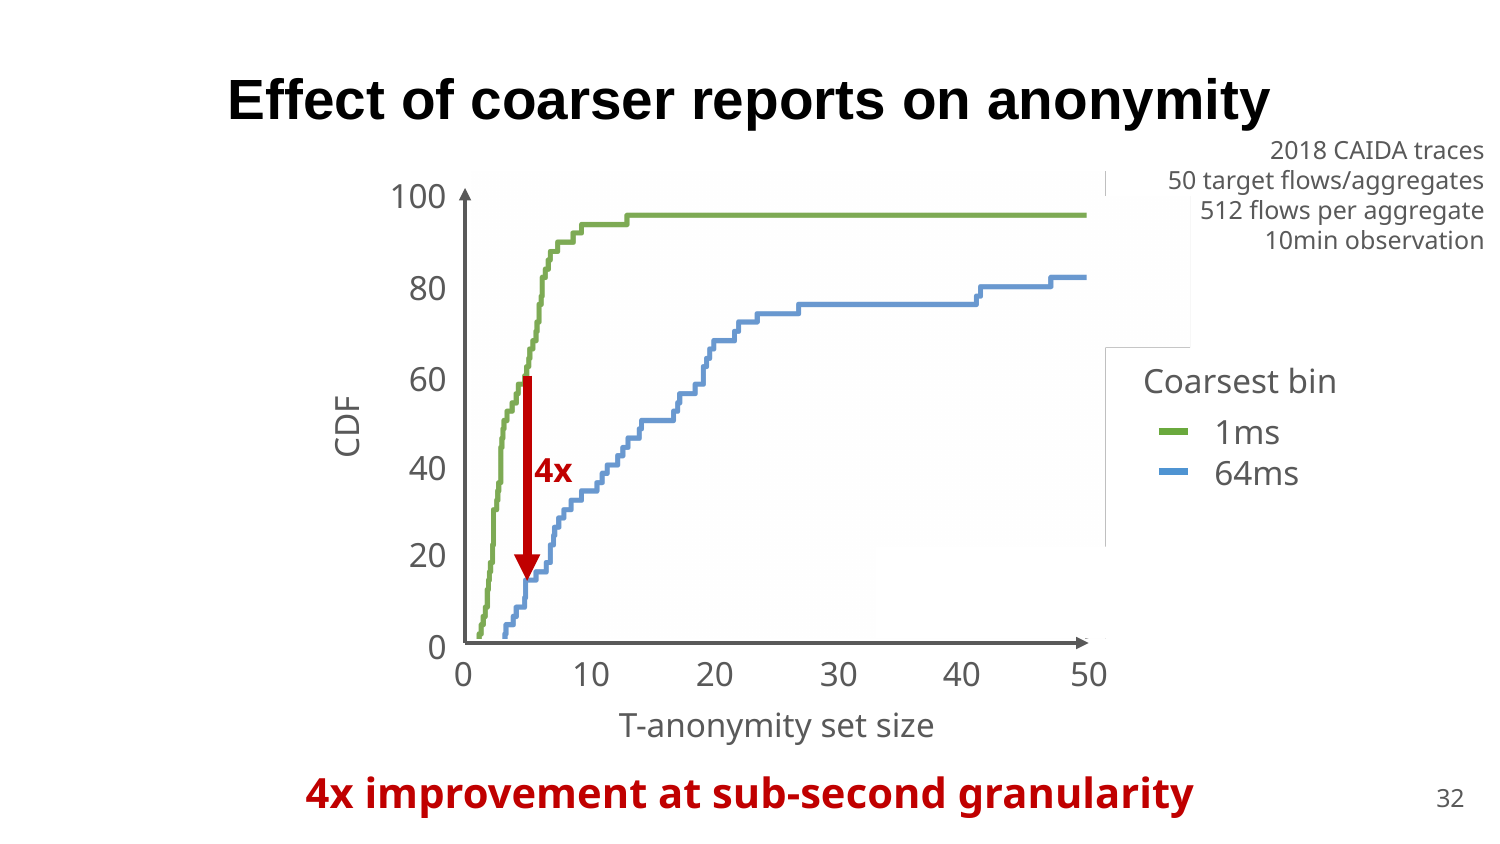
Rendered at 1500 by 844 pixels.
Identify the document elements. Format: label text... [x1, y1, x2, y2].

text_box 4x improvement at sub-second granularity [0, 752, 1500, 833]
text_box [444, 375, 729, 582]
text_box 32 [1389, 764, 1480, 830]
title Effect of coarser reports on anonymity [0, 48, 1500, 142]
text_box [310, 160, 1370, 761]
text_box 2018 CAIDA traces 50 target flows/aggregates 512 flows per aggregate 10min observation [1068, 120, 1500, 270]
